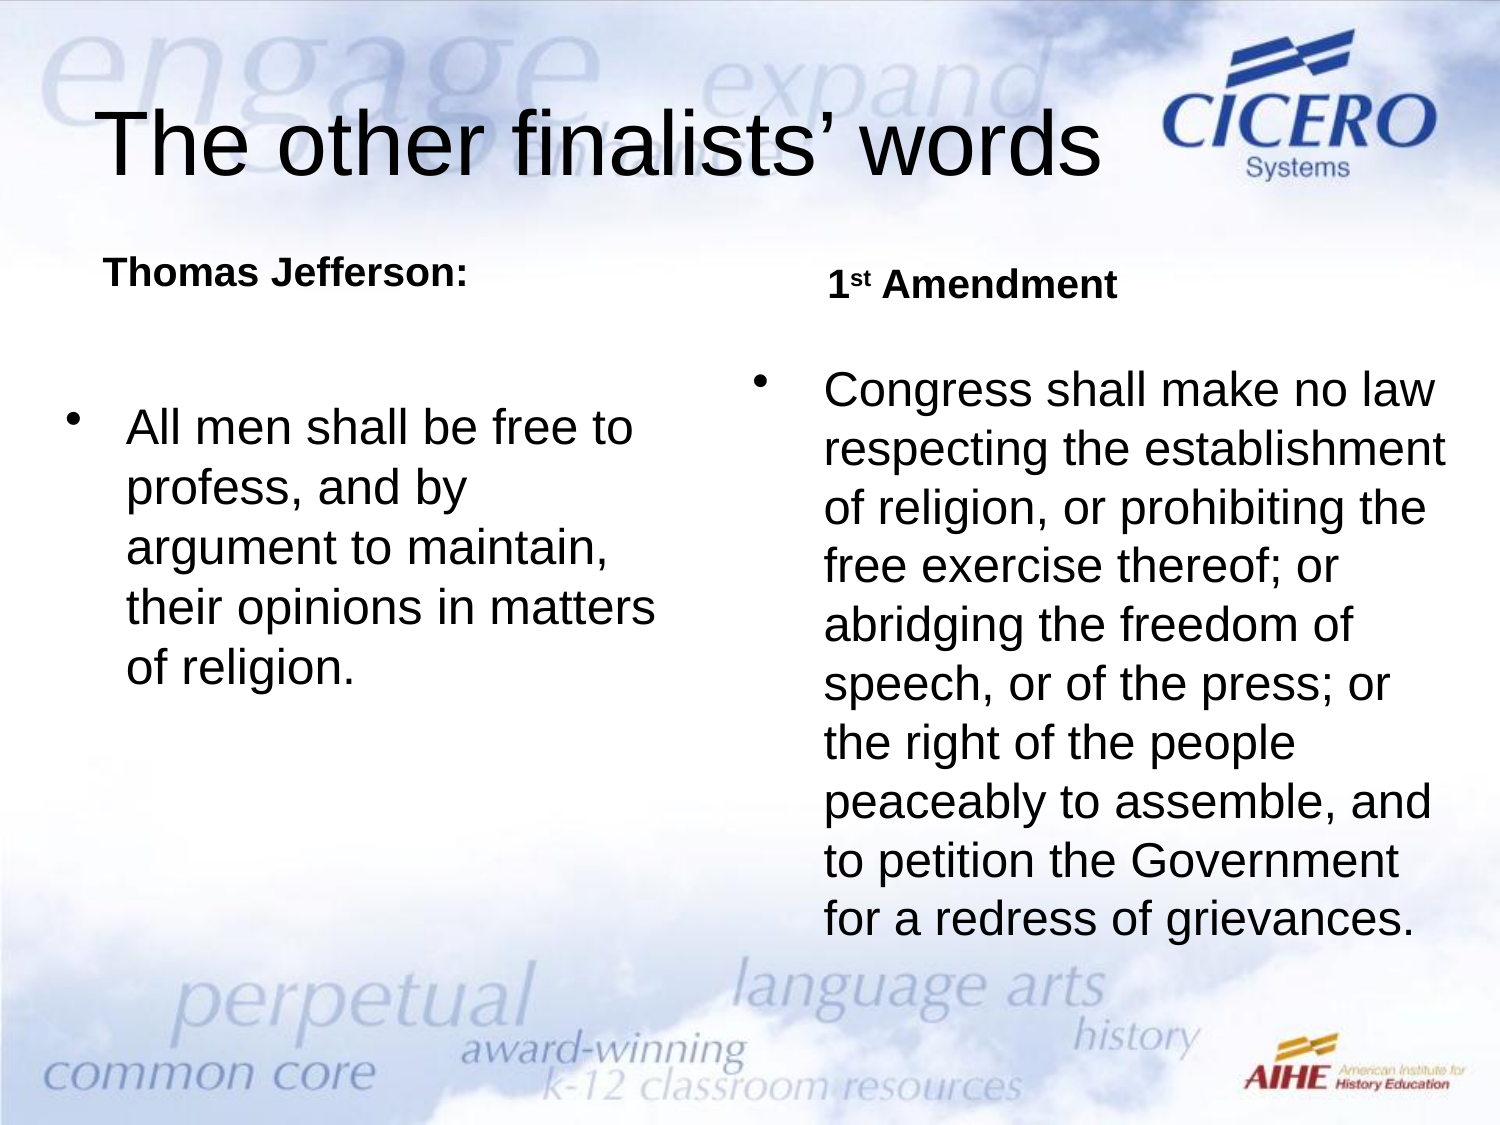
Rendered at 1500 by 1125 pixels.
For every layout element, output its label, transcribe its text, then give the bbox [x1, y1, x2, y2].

title The other finalists’ words [75, 45, 1150, 233]
list Congress shall make no law respecting the establishment of religion, or prohibiting the free exercise thereof; or abridging the freedom of speech, or of the press; or the right of the people peaceably to assemble, and to petition the Government for a redress of grievances. [737, 350, 1463, 1000]
picture [0, 0, 1500, 1125]
list Thomas Jefferson: [87, 237, 570, 302]
list 1st Amendment [812, 249, 1296, 315]
list All men shall be free to profess, and by argument to maintain, their opinions in matters of religion. [50, 387, 705, 844]
